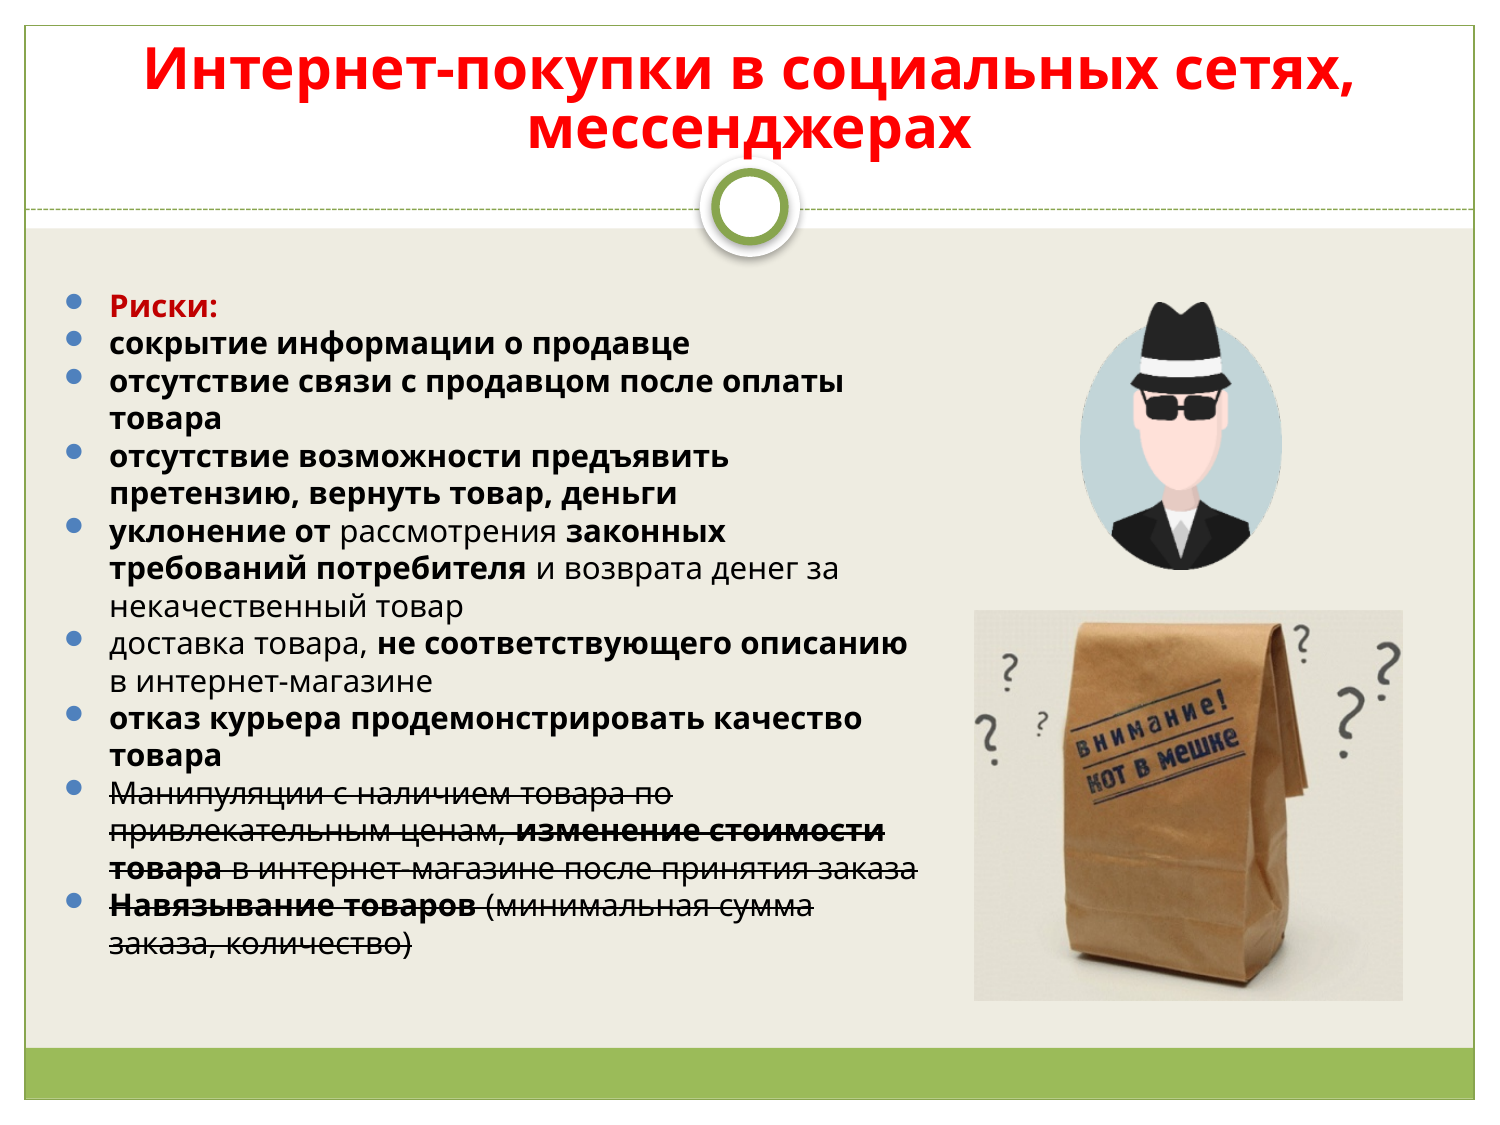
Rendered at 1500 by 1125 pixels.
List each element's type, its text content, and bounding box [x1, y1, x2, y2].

picture [974, 610, 1403, 1001]
picture [1080, 302, 1282, 571]
list Риски: сокрытие информации о продавце отсутствие связи с продавцом после оплаты товара отсутствие возможности предъявить претензию, вернуть товар, деньги уклонение от рассмотрения законных требований потребителя и возврата денег за некачественный товар доставка товара, не соответствующего описанию в интернет-магазине отказ курьера продемонстрировать качество товара Манипуляции с наличием товара по привлекательным ценам, изменение стоимости товара в интернет-магазине после принятия заказа Навязывание товаров (минимальная сумма заказа, количество) [49, 278, 939, 1024]
title Интернет-покупки в социальных сетях, мессенджерах [49, 42, 1450, 168]
